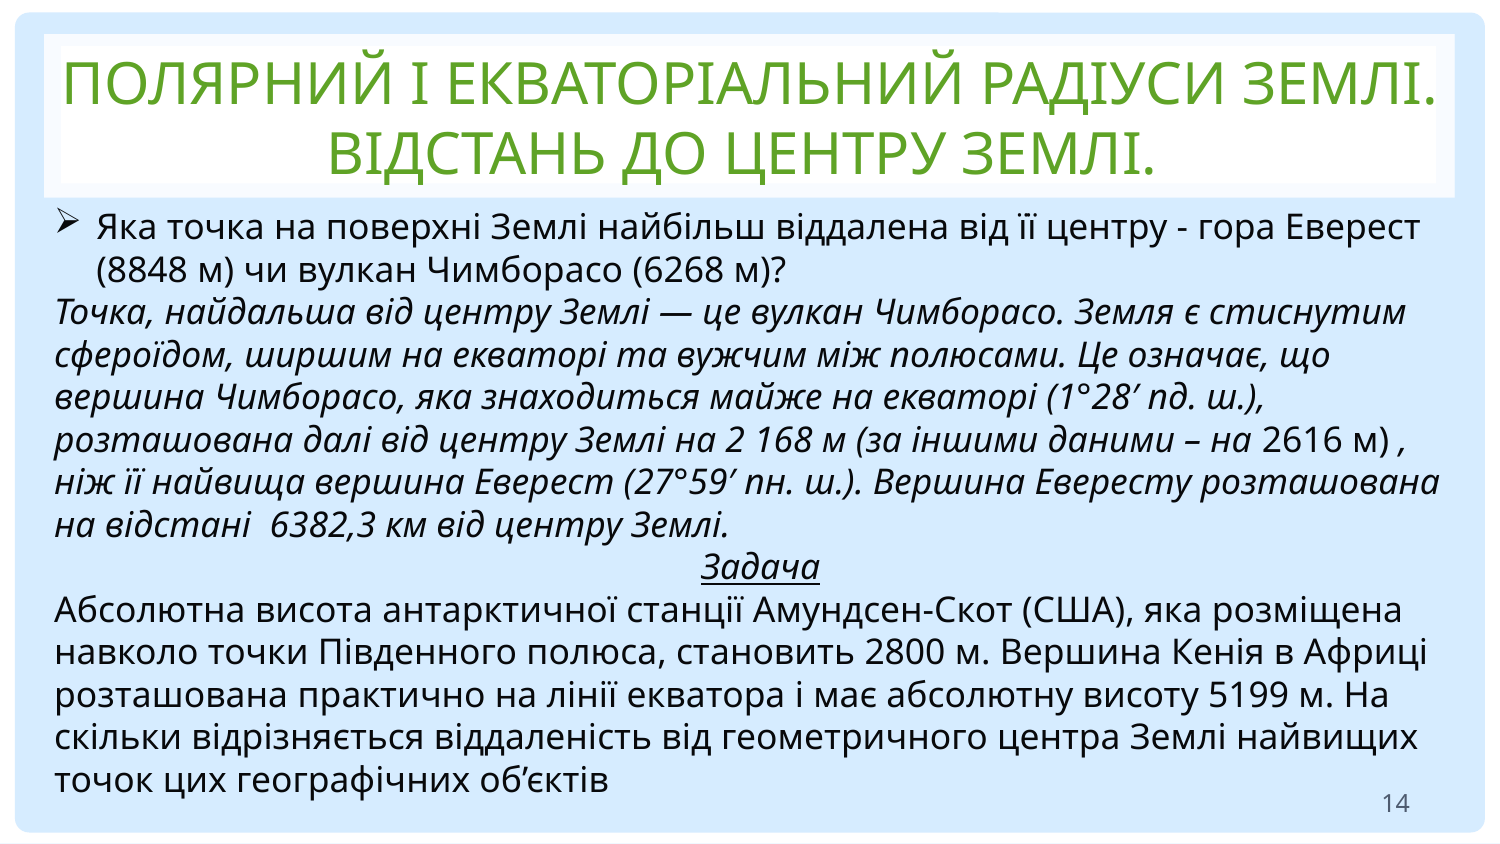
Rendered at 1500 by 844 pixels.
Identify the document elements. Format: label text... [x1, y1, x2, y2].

slide_number 14 [1074, 782, 1425, 827]
text_box Яка точка на поверхні Землі найбільш віддалена від її центру - гора Еверест (8848 м) чи вулкан Чимборасо (6268 м)? Точка, найдальша від центру Землі — це вулкан Чимборасо. Земля є стиснутим сфероїдом, ширшим на екваторі та вужчим між полюсами. Це означає, що вершина Чимборасо, яка знаходиться майже на екваторі (1°28′ пд. ш.), розташована далі від центру Землі на 2 168 м (за іншими даними – на 2616 м) , ніж її найвища вершина Еверест (27°59′ пн. ш.). Вершина Евересту розташована на відстані 6382,3 км від центру Землі. Задача Абсолютна висота антарктичної станції Амундсен-Скот (США), яка розміщена навколо точки Південного полюса, становить 2800 м. Вершина Кенія в Африці розташована практично на лінії екватора і має абсолютну висоту 5199 м. На скільки відрізняється віддаленість від геометричного центра Землі найвищих точок цих географічних об’єктів [26, 196, 1483, 807]
title Полярний і екваторіальний радіуси Землі. Відстань до центру Землі. [44, 52, 1456, 181]
